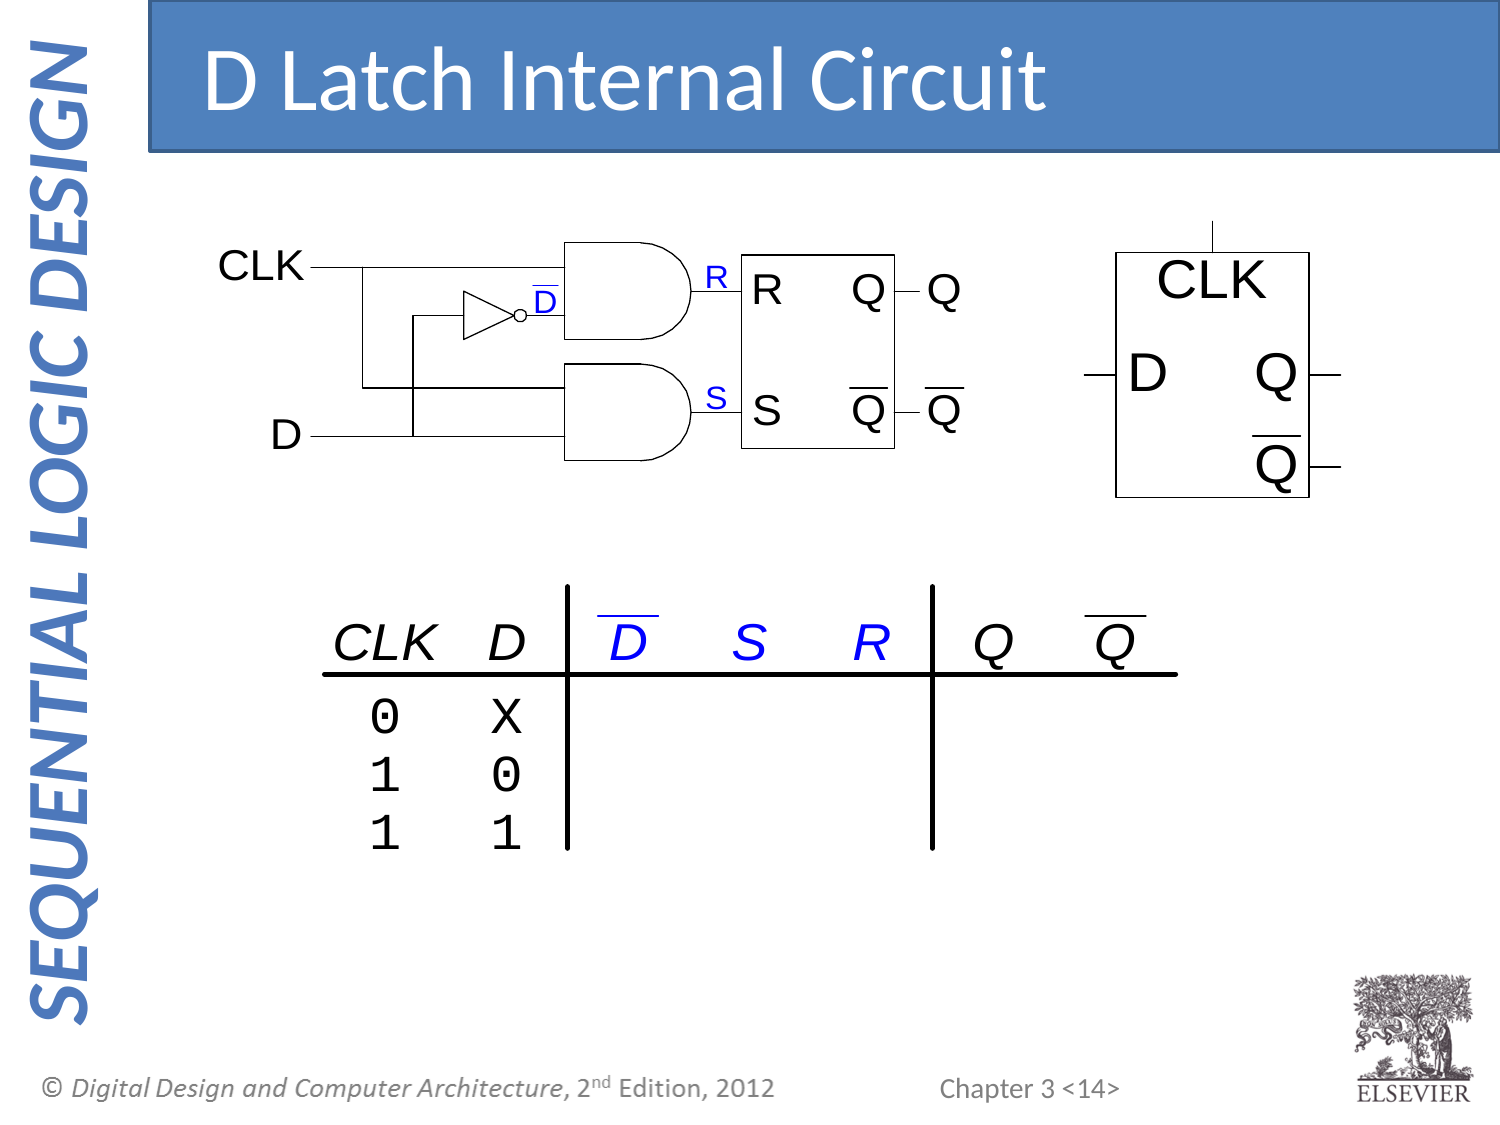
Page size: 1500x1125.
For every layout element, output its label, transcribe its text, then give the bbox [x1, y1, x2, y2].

text_box D Latch Internal Circuit [187, 11, 1488, 136]
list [1074, 212, 1351, 536]
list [255, 574, 1244, 900]
picture [0, 0, 1500, 1125]
text_box [87, 174, 1413, 1025]
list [187, 212, 1001, 491]
